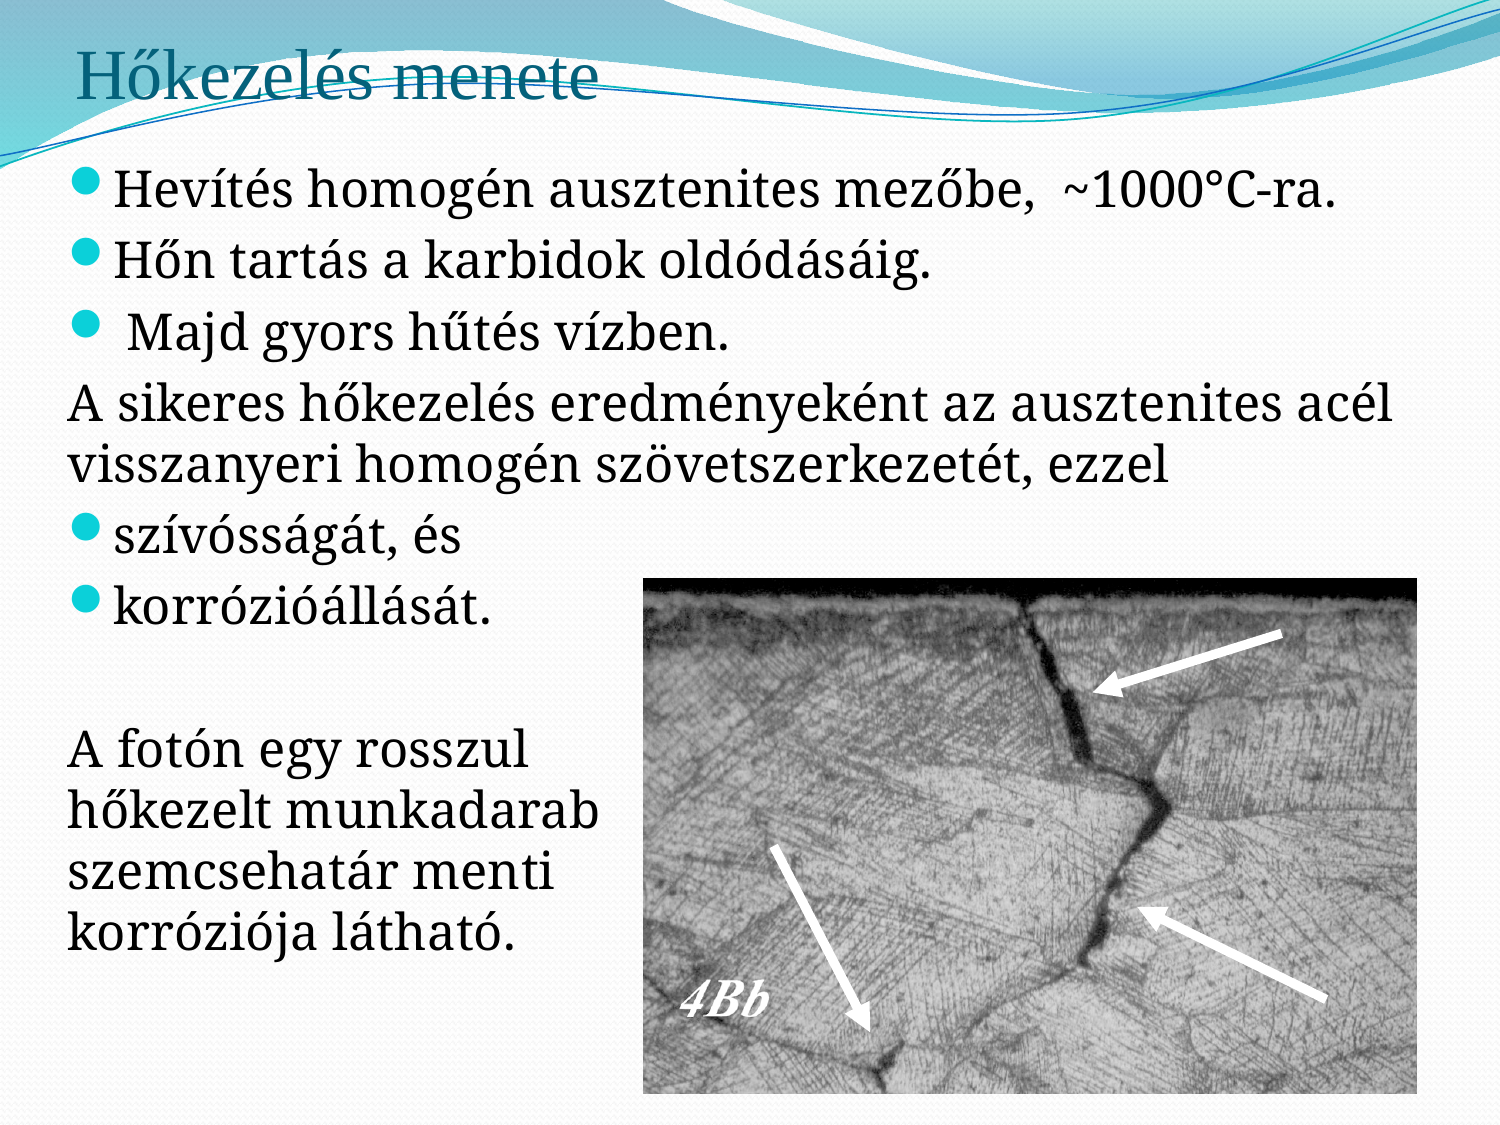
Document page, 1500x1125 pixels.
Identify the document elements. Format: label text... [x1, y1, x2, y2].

picture [643, 577, 1417, 1094]
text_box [1092, 633, 1282, 693]
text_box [773, 845, 871, 1033]
list Hevítés homogén ausztenites mezőbe, ~1000°C-ra. Hőn tartás a karbidok oldódásáig. Majd gyors hűtés vízben. A sikeres hőkezelés eredményeként az ausztenites acél visszanyeri homogén szövetszerkezetét, ezzel szívósságát, és korrózióállását. A fotón egy rosszul hőkezelt munkadarab szemcsehatár menti korróziója látható. [53, 149, 1425, 1038]
title Hőkezelés menete [75, 19, 1417, 114]
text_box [1136, 906, 1327, 1000]
